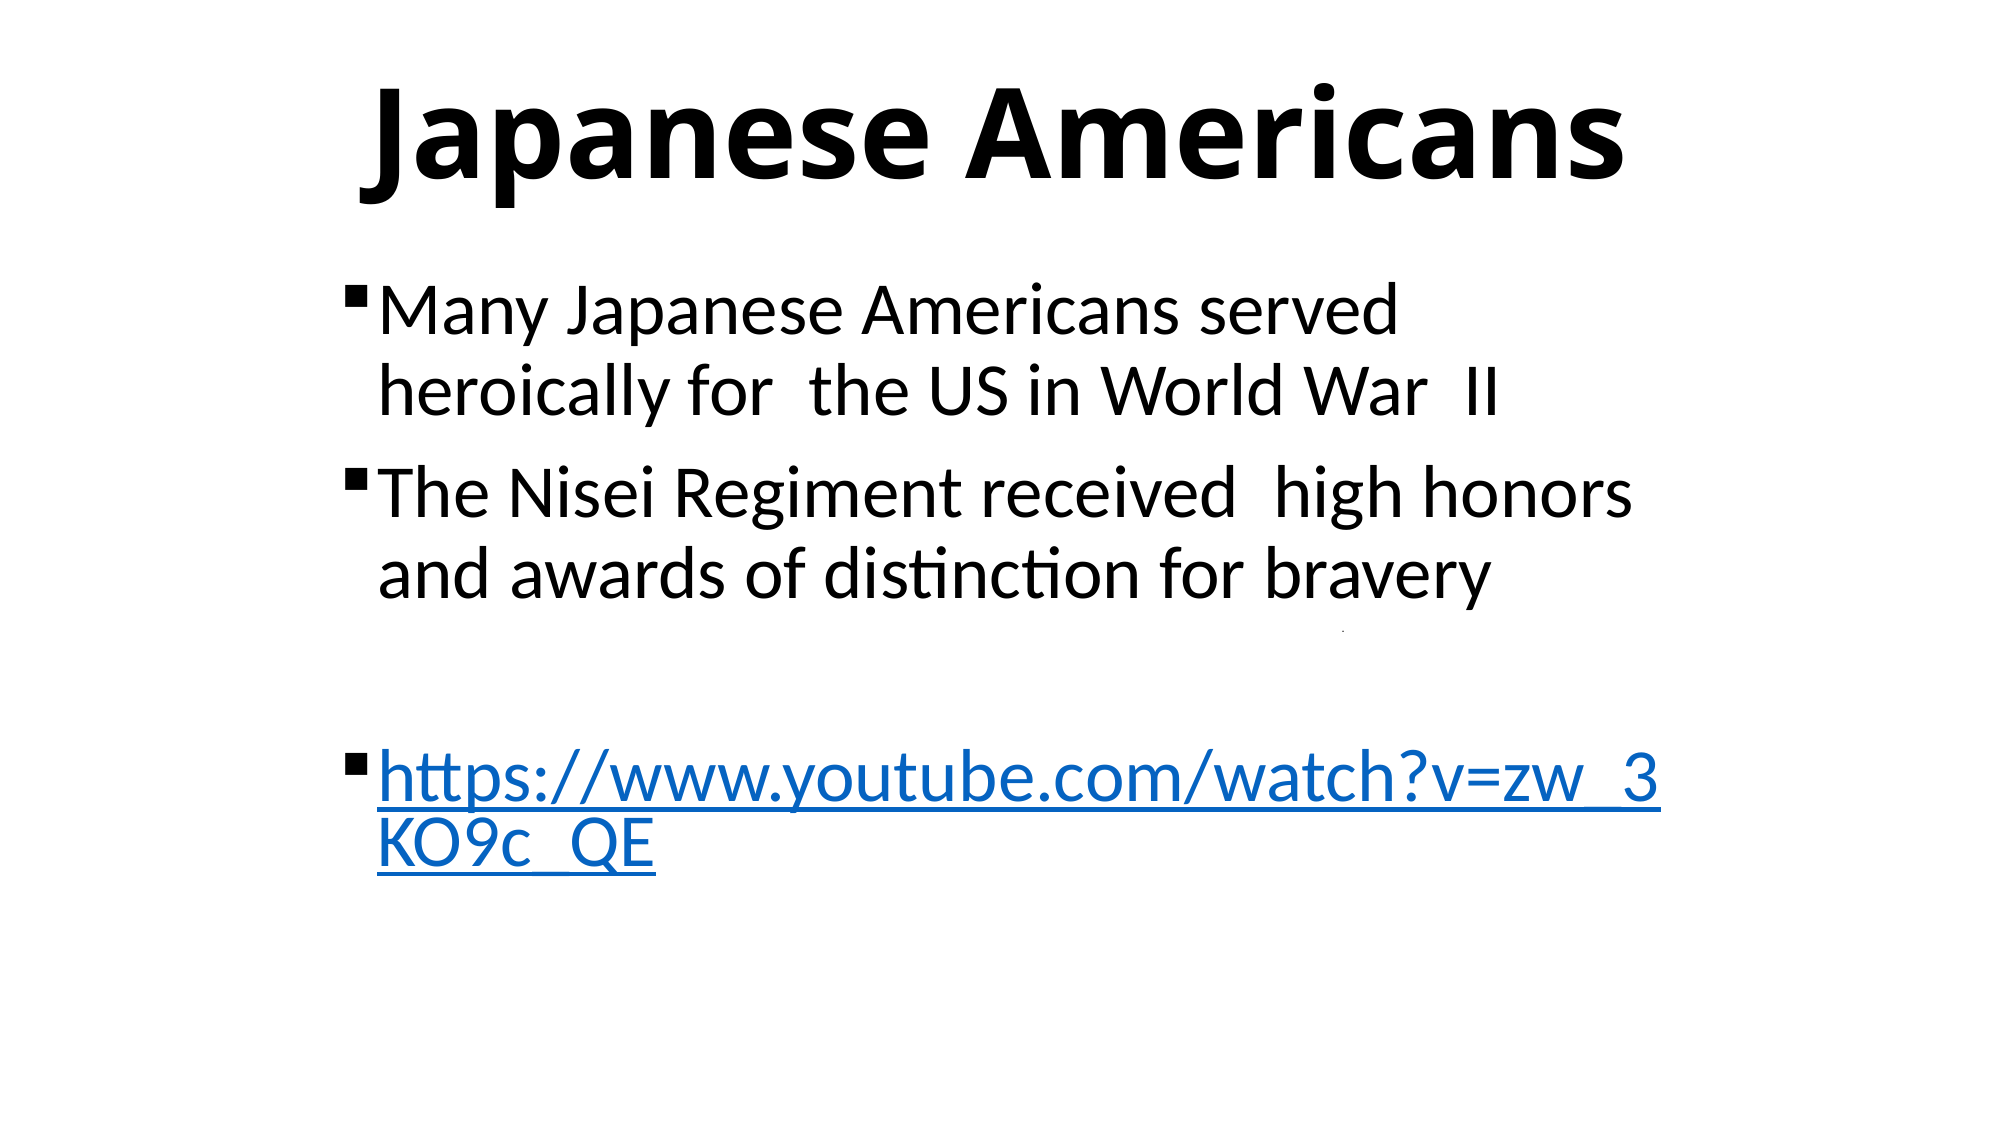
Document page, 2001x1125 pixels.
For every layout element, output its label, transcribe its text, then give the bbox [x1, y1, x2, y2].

list Many Japanese Americans served heroically for the US in World War II The Nisei Regiment received high honors and awards of distinction for bravery https://www.youtube.com/watch?v=zw_3KO9c_QE [324, 262, 1700, 1000]
title Japanese Americans [99, 44, 1899, 233]
